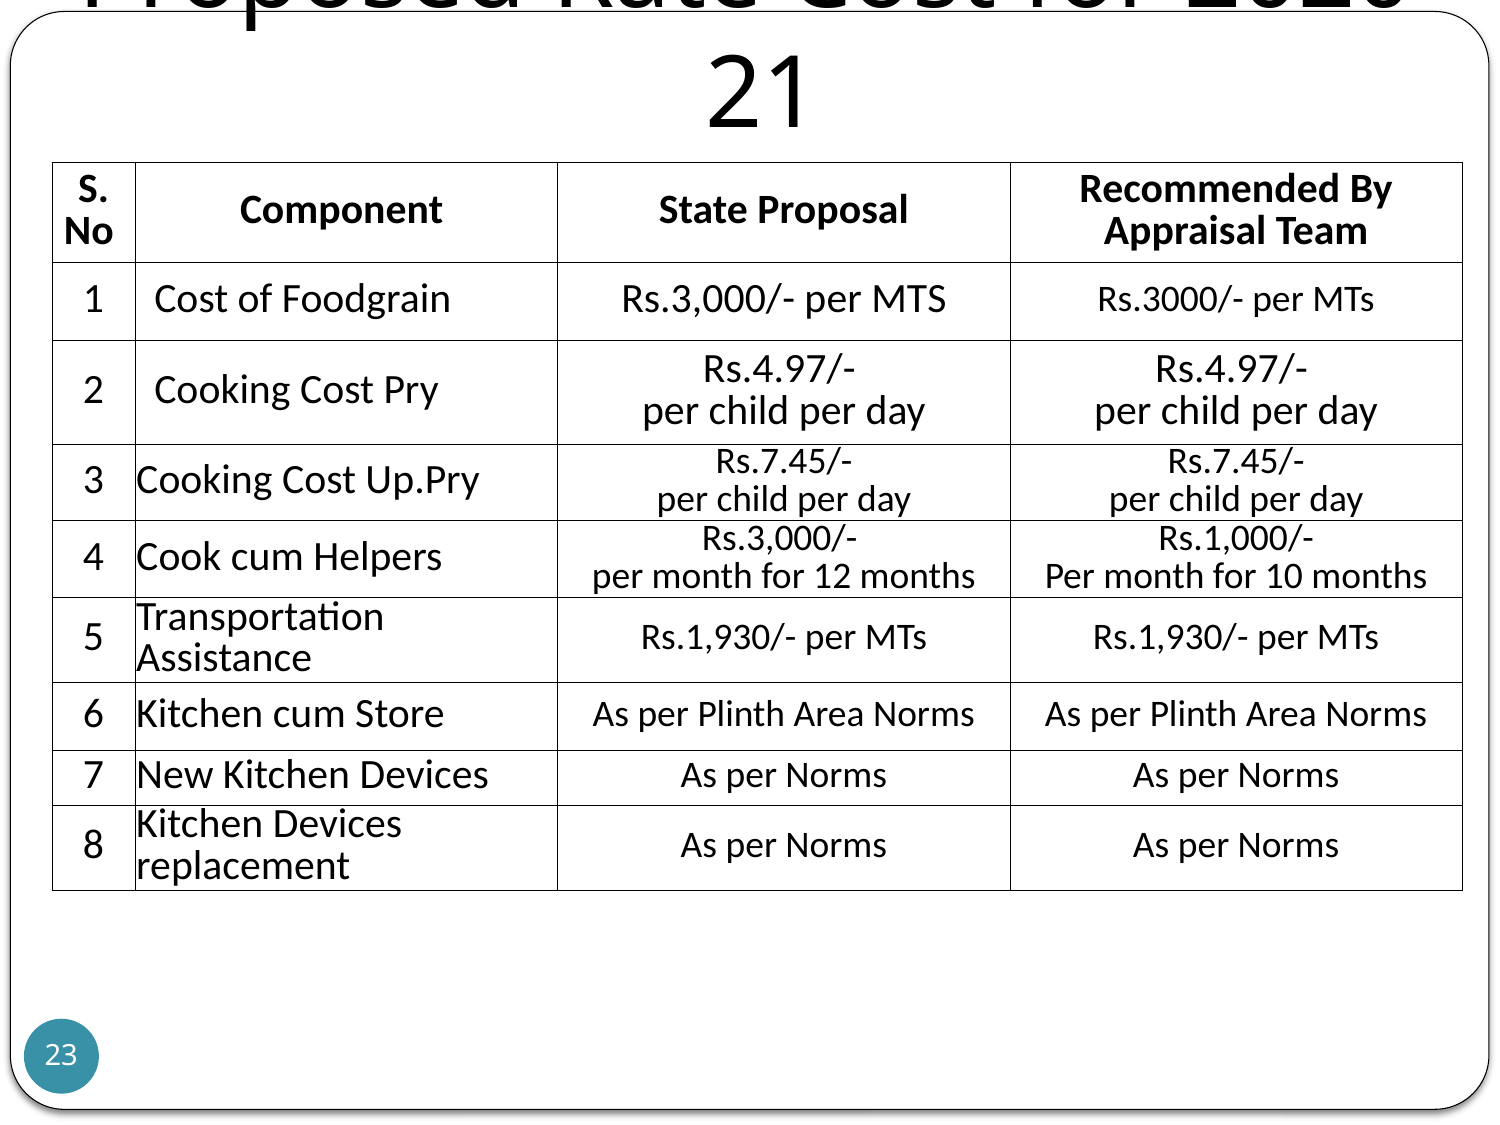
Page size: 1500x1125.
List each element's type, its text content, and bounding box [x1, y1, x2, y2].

table_header Recommended By Appraisal Team [1011, 163, 1462, 262]
table_cell 7 [53, 751, 135, 805]
table_cell As per Plinth Area Norms [1011, 683, 1462, 750]
table_cell As per Norms [1011, 751, 1462, 805]
table_cell 3 [53, 445, 135, 520]
table_cell Rs.1,930/- per MTs [1011, 598, 1462, 682]
table_cell Rs.1,000/- Per month for 10 months [1011, 521, 1462, 597]
table_cell As per Plinth Area Norms [558, 683, 1010, 750]
table_cell 1 [53, 263, 135, 340]
table_cell Rs.4.97/- per child per day [558, 341, 1010, 444]
table_cell Kitchen cum Store [136, 683, 557, 750]
table_cell Kitchen Devices replacement [136, 806, 557, 890]
table_cell Rs.3,000/- per MTS [558, 263, 1010, 340]
table_cell Rs.7.45/- per child per day [558, 445, 1010, 520]
table_header Component [136, 163, 557, 262]
table_cell 5 [53, 598, 135, 682]
table_cell 6 [53, 683, 135, 750]
table_cell As per Norms [558, 751, 1010, 805]
table_header State Proposal [558, 163, 1010, 262]
table_cell 2 [53, 341, 135, 444]
table_header S. No [53, 163, 135, 262]
table_cell 8 [53, 806, 135, 890]
table_cell Rs.3000/- per MTs [1011, 263, 1462, 340]
table_cell As per Norms [558, 806, 1010, 890]
table_cell Rs.1,930/- per MTs [558, 598, 1010, 682]
table_cell Cooking Cost Up.Pry [136, 445, 557, 520]
table_cell Cost of Foodgrain [136, 263, 557, 340]
title Proposed Rate Cost for 2020-21 [62, 12, 1463, 162]
table_cell Rs.4.97/- per child per day [1011, 341, 1462, 444]
table_cell New Kitchen Devices [136, 751, 557, 805]
table_cell As per Norms [1011, 806, 1462, 890]
table_cell Cook cum Helpers [136, 521, 557, 597]
table_cell Transportation Assistance [136, 598, 557, 682]
table_cell Cooking Cost Pry [136, 341, 557, 444]
table_cell Rs.3,000/- per month for 12 months [558, 521, 1010, 597]
slide_number 23 [23, 1018, 99, 1094]
table_cell Rs.7.45/- per child per day [1011, 445, 1462, 520]
table_cell 4 [53, 521, 135, 597]
